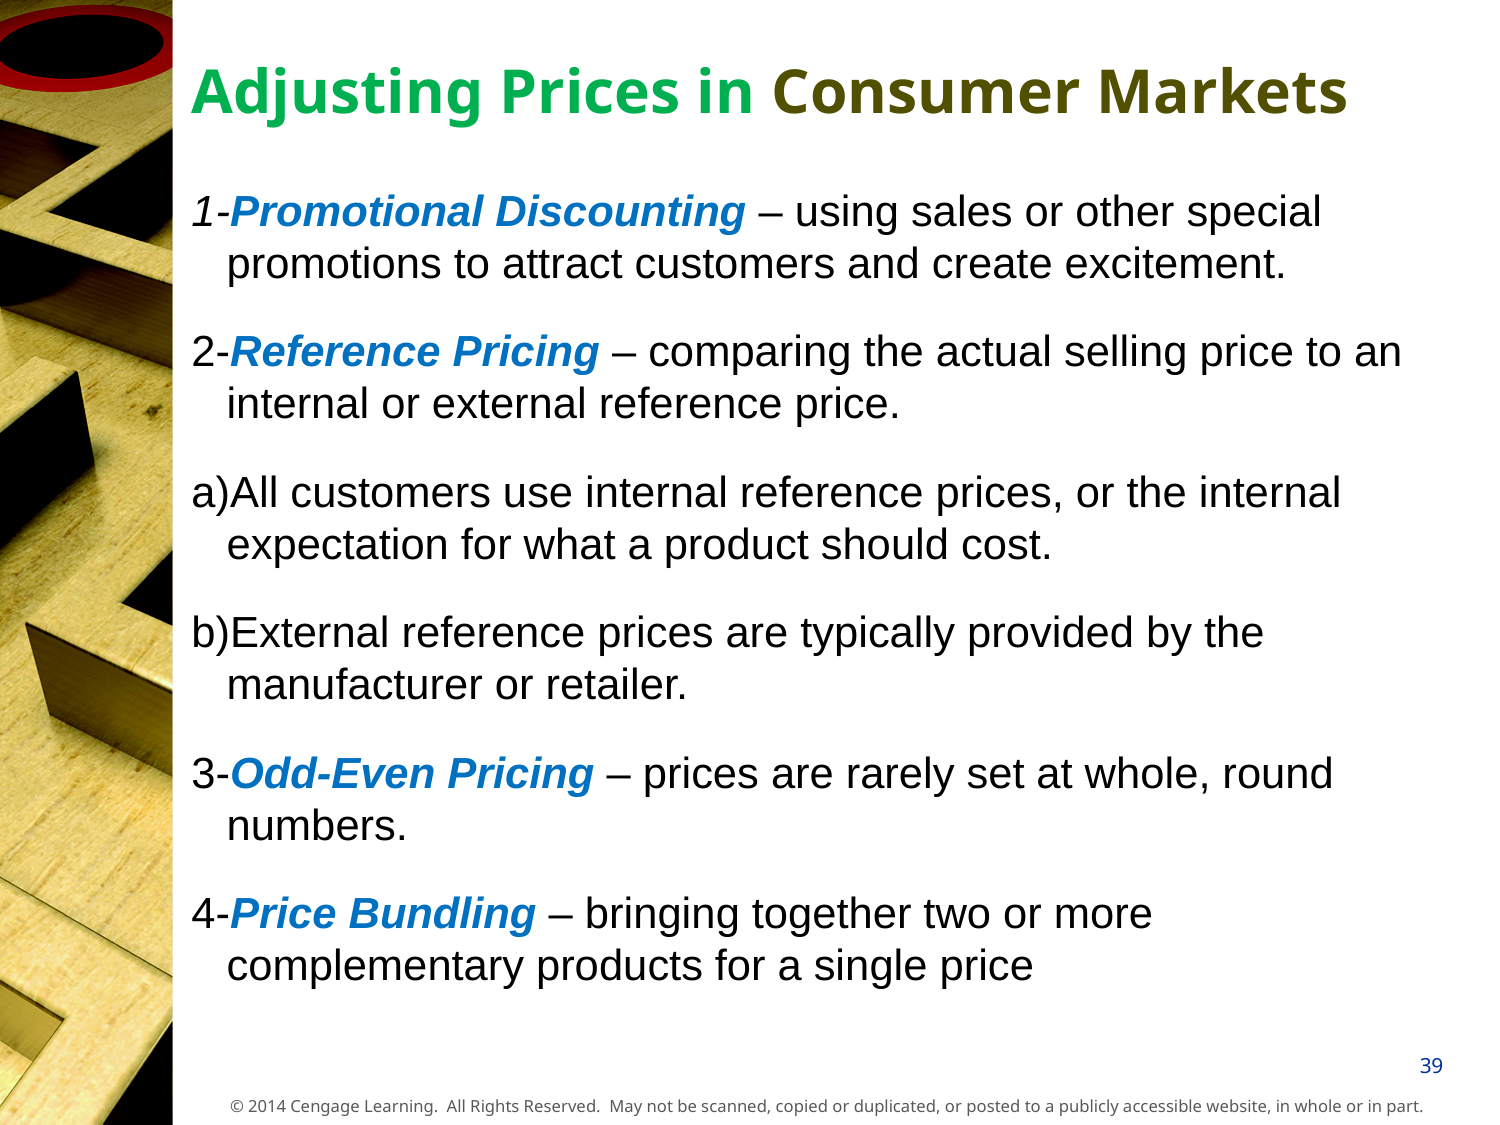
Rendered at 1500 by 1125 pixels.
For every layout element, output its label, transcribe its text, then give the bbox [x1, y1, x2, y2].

picture [0, 0, 173, 1125]
slide_number 39 [1386, 1037, 1478, 1097]
title Adjusting Prices in Consumer Markets [176, 45, 1425, 150]
list 1-Promotional Discounting – using sales or other special promotions to attract customers and create excitement. 2-Reference Pricing – comparing the actual selling price to an internal or external reference price. a)All customers use internal reference prices, or the internal expectation for what a product should cost. b)External reference prices are typically provided by the manufacturer or retailer. 3-Odd-Even Pricing – prices are rarely set at whole, round numbers. 4-Price Bundling – bringing together two or more complementary products for a single price [176, 174, 1425, 1005]
